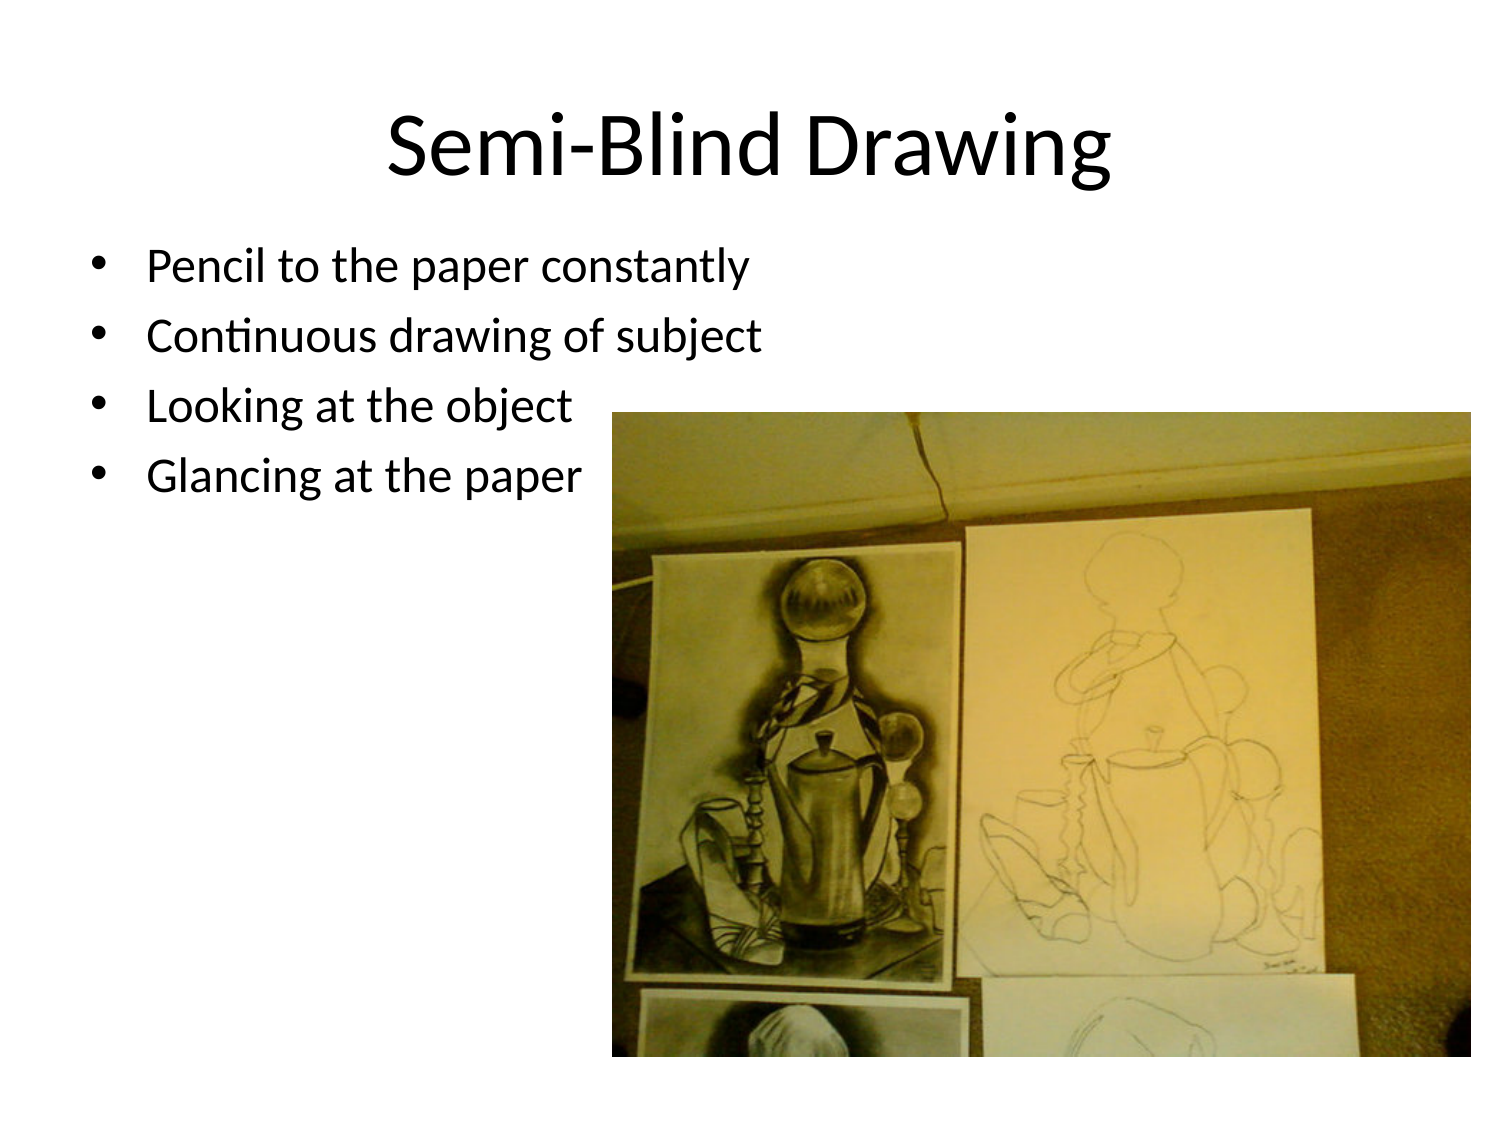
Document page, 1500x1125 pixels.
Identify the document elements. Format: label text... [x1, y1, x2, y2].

list Pencil to the paper constantly Continuous drawing of subject Looking at the object Glancing at the paper [75, 224, 1425, 525]
title Semi-Blind Drawing [75, 45, 1425, 224]
picture [612, 412, 1471, 1057]
